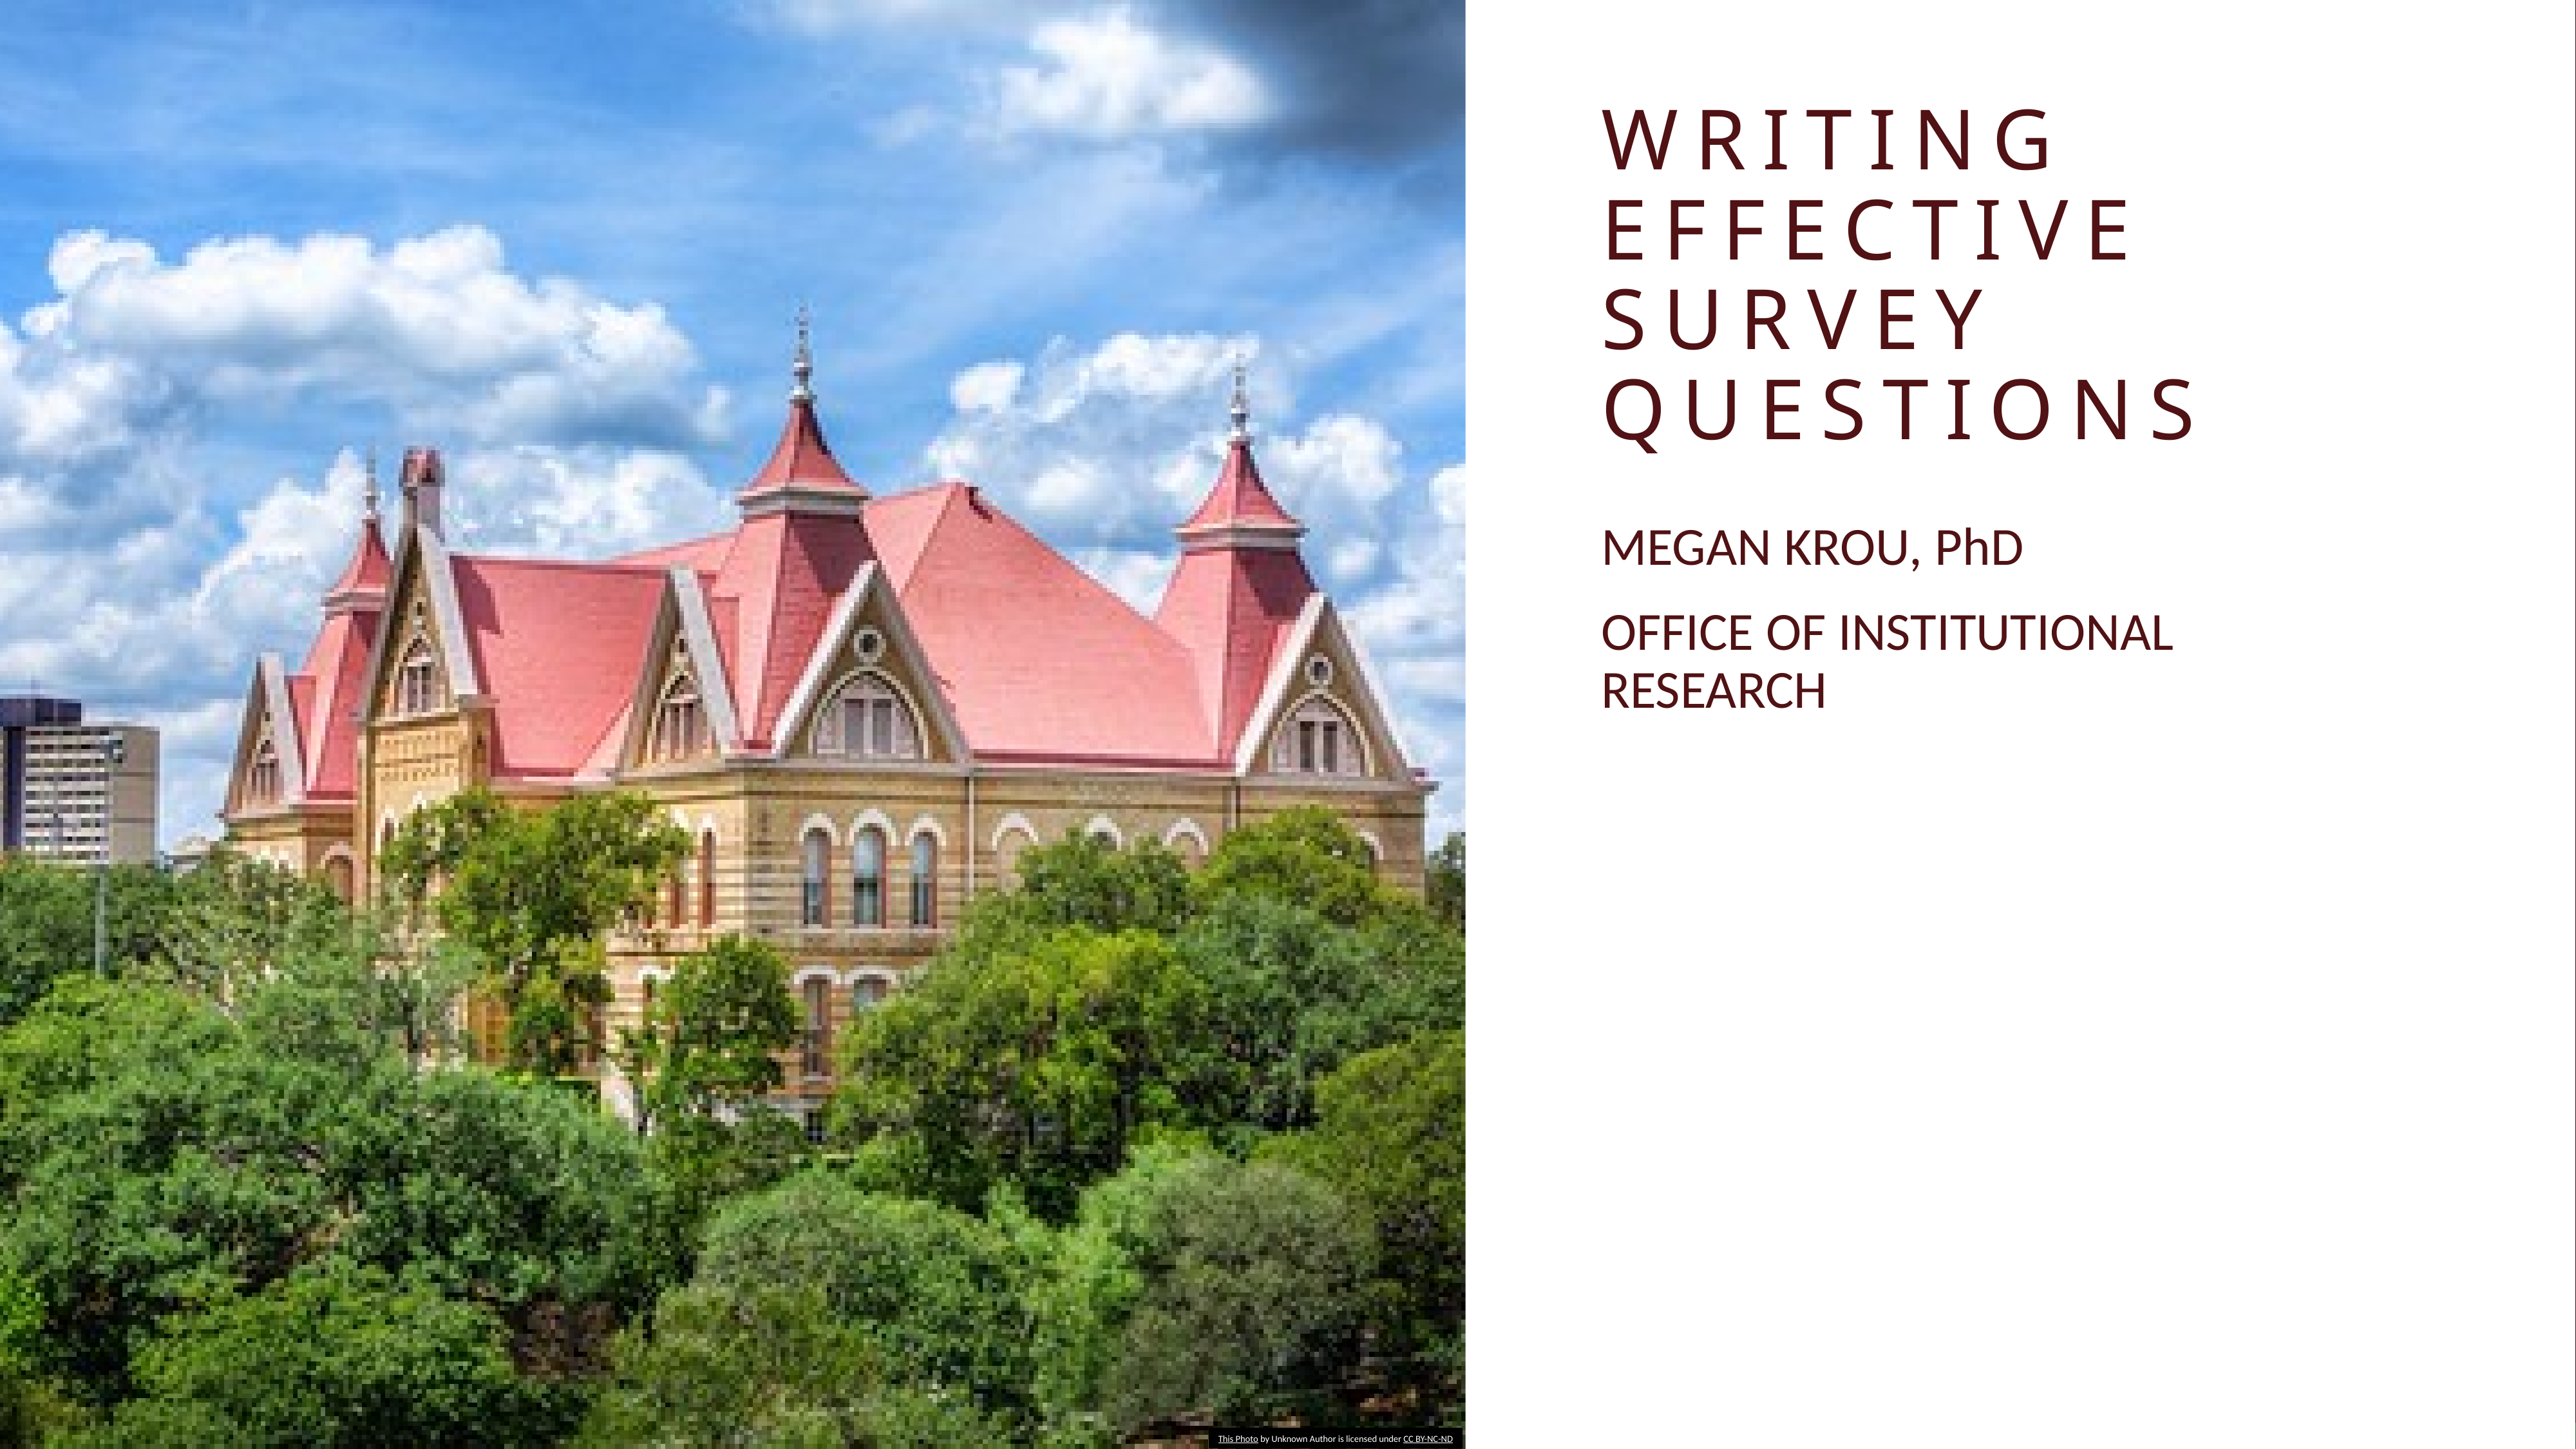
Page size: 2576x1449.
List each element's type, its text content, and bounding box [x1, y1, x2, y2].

text_box [1466, 0, 2576, 1449]
picture [0, 0, 1466, 1449]
title WRITING EFFECTIVE SURVEY QUESTIONS [1591, 77, 2544, 479]
list MEGAN KROU, PhD OFFICE OF INSTITUTIONAL RESEARCH [1591, 514, 2399, 1305]
